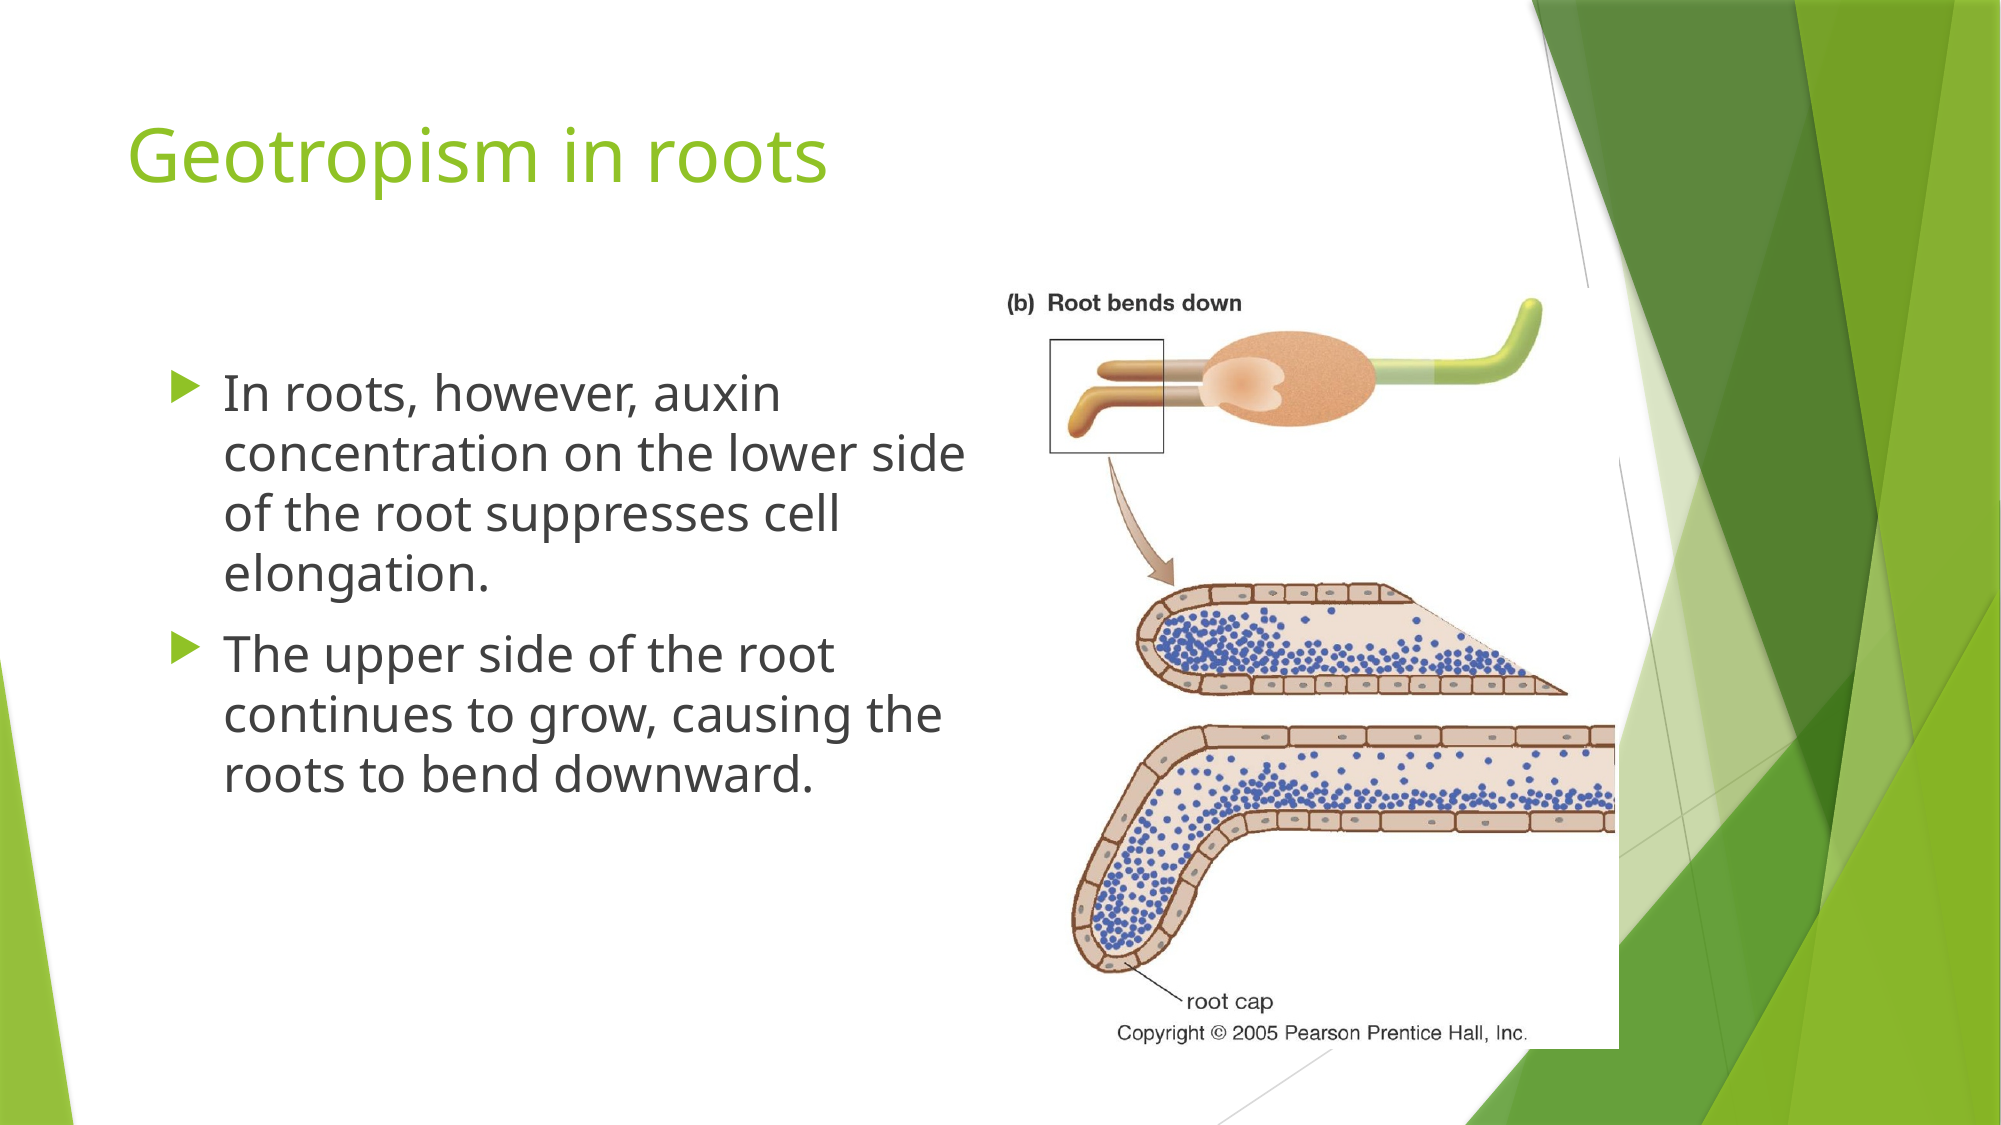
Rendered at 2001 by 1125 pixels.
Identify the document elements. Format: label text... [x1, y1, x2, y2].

title Geotropism in roots [111, 99, 1522, 317]
list In roots, however, auxin concentration on the lower side of the root suppresses cell elongation. The upper side of the root continues to grow, causing the roots to bend downward. [111, 354, 997, 992]
picture [1002, 288, 1620, 1049]
